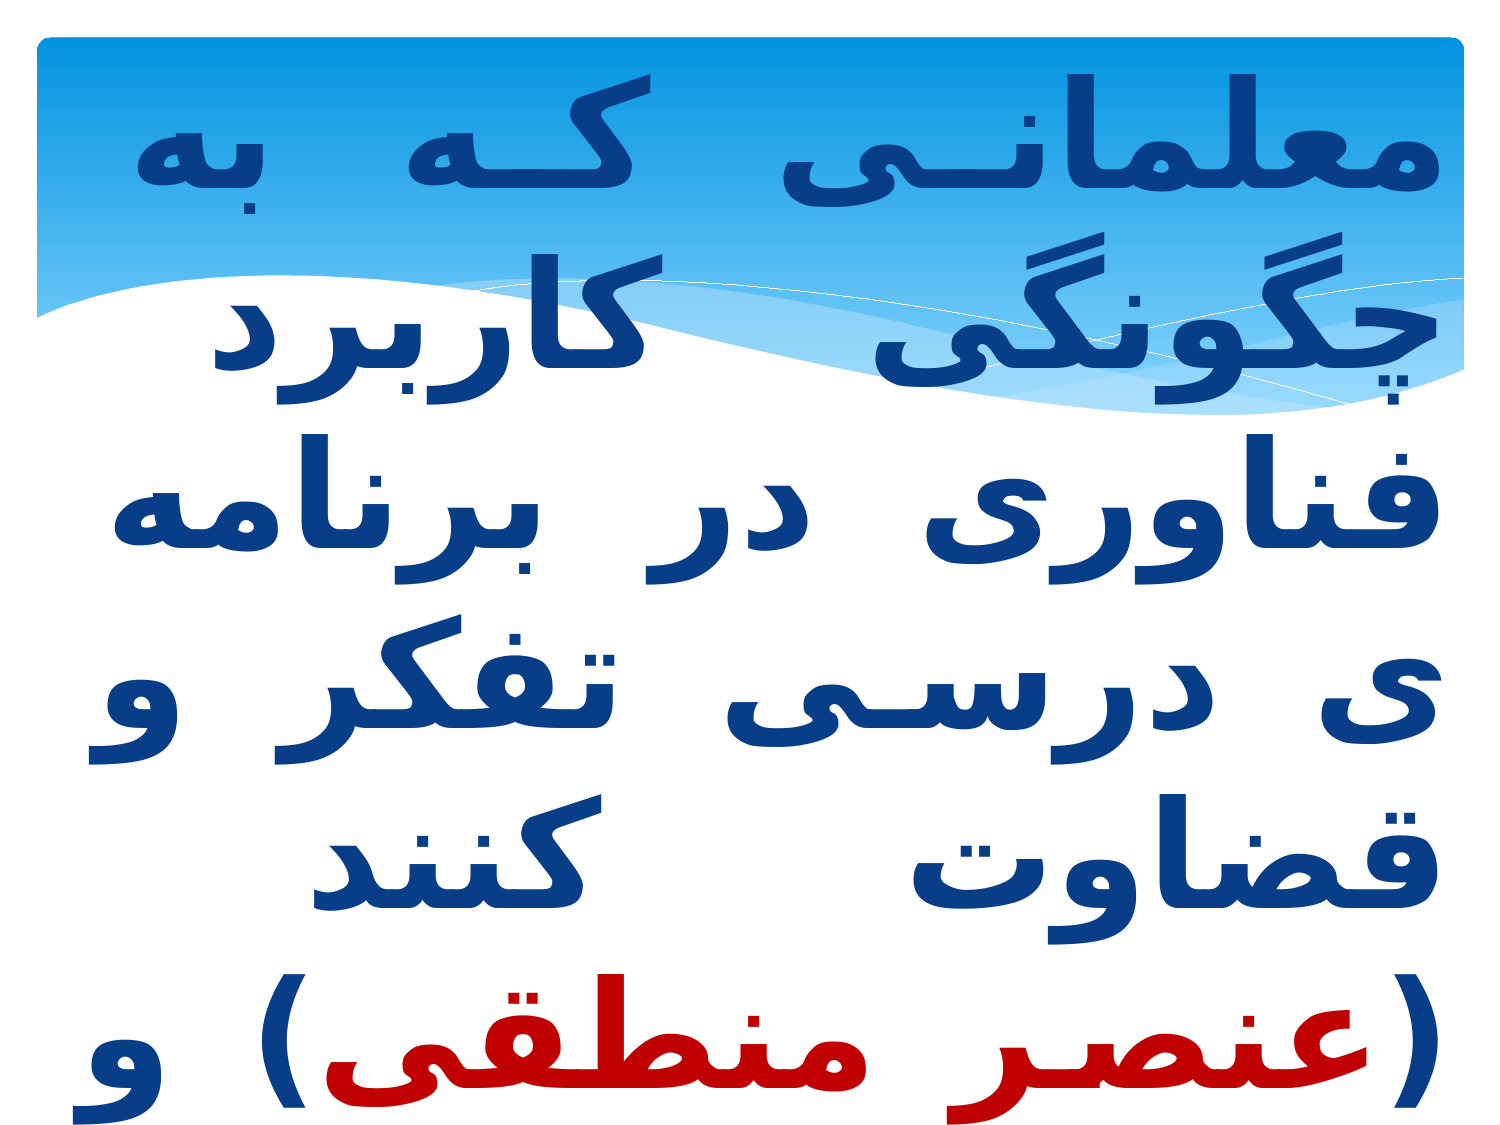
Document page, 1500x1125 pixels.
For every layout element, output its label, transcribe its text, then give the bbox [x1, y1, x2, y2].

list معلمانی که به چگونگی کاربرد فناوری در برنامه ی درسی تفکر و قضاوت کنند (عنصر منطقی) و این که چگونه فناوری را ادغام کنند (عنصر استراتژیک). [40, 30, 1467, 1098]
